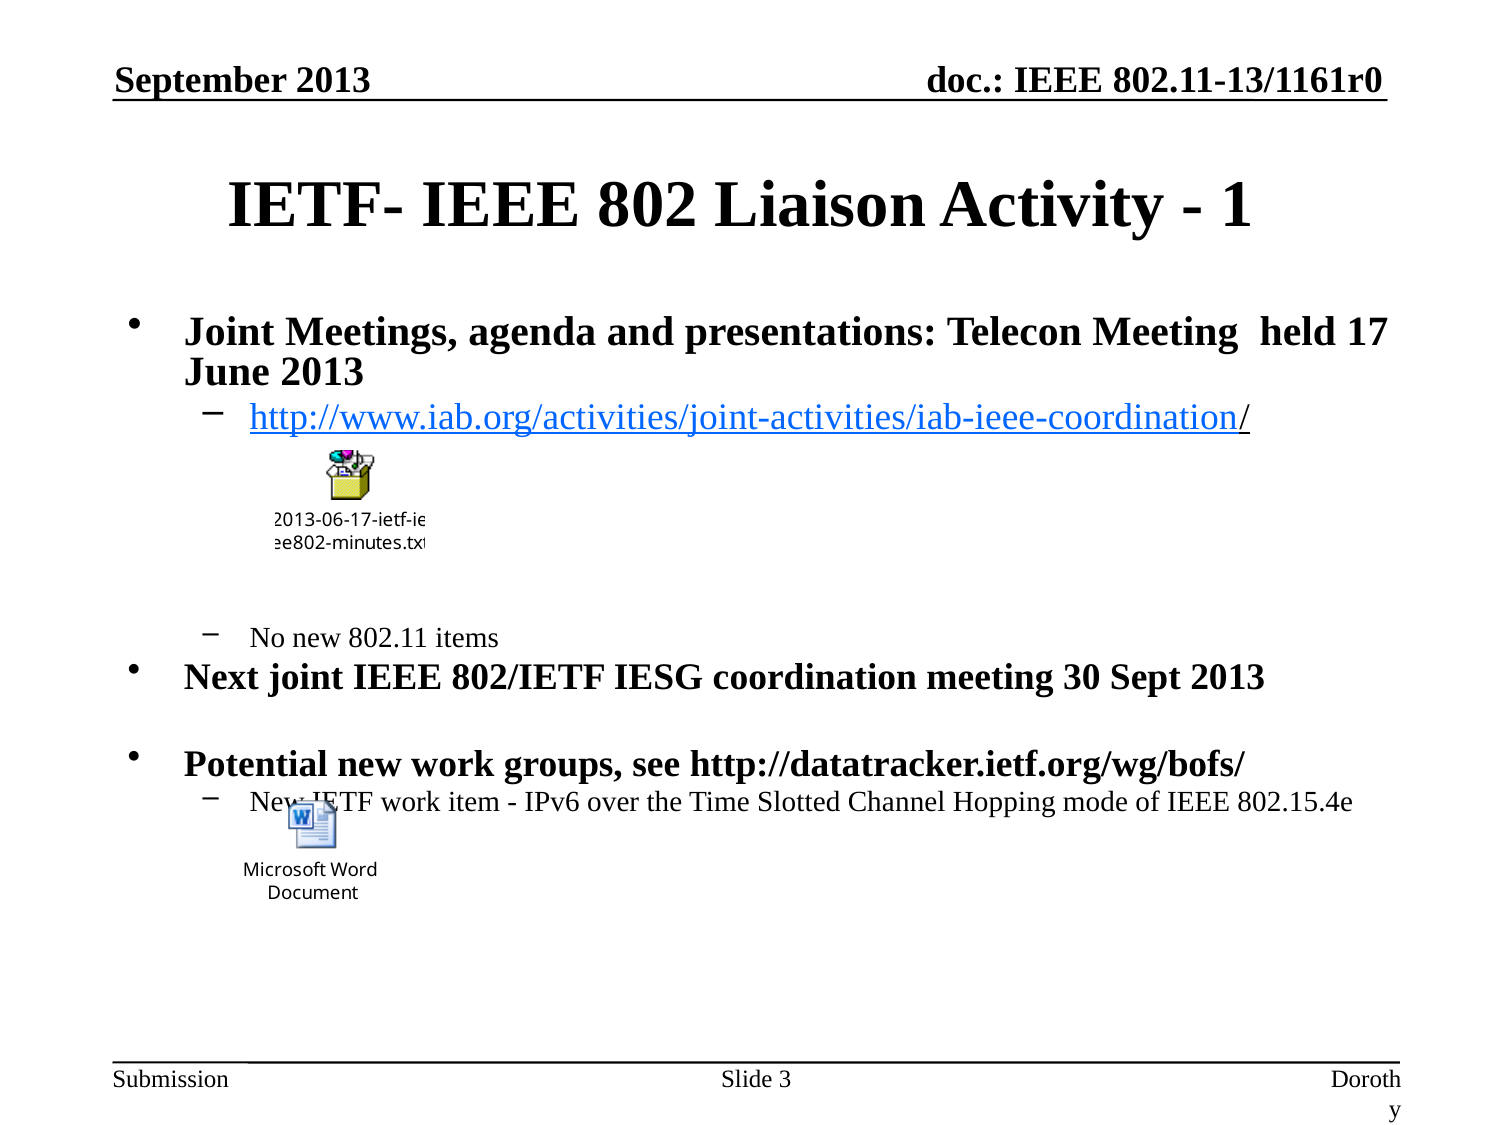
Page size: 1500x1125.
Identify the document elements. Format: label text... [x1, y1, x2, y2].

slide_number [114, 54, 425, 100]
list Joint Meetings, agenda and presentations: Telecon Meeting held 17 June 2013 http://www.iab.org/activities/joint-activities/iab-ieee-coordination/ No new 802.11 items Next joint IEEE 802/IETF IESG coordination meeting 30 Sept 2013 Potential new work groups, see http://datatracker.ietf.org/wg/bofs/ New IETF work item - IPv6 over the Time Slotted Channel Hopping mode of IEEE 802.15.4e [112, 275, 1450, 1025]
title IETF- IEEE 802 Liaison Activity - 1 [112, 112, 1388, 275]
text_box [237, 799, 388, 927]
slide_number Slide 3 [712, 1062, 800, 1093]
footer Dorothy Stanley, Aruba Networks [1325, 1062, 1402, 1093]
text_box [274, 449, 426, 577]
